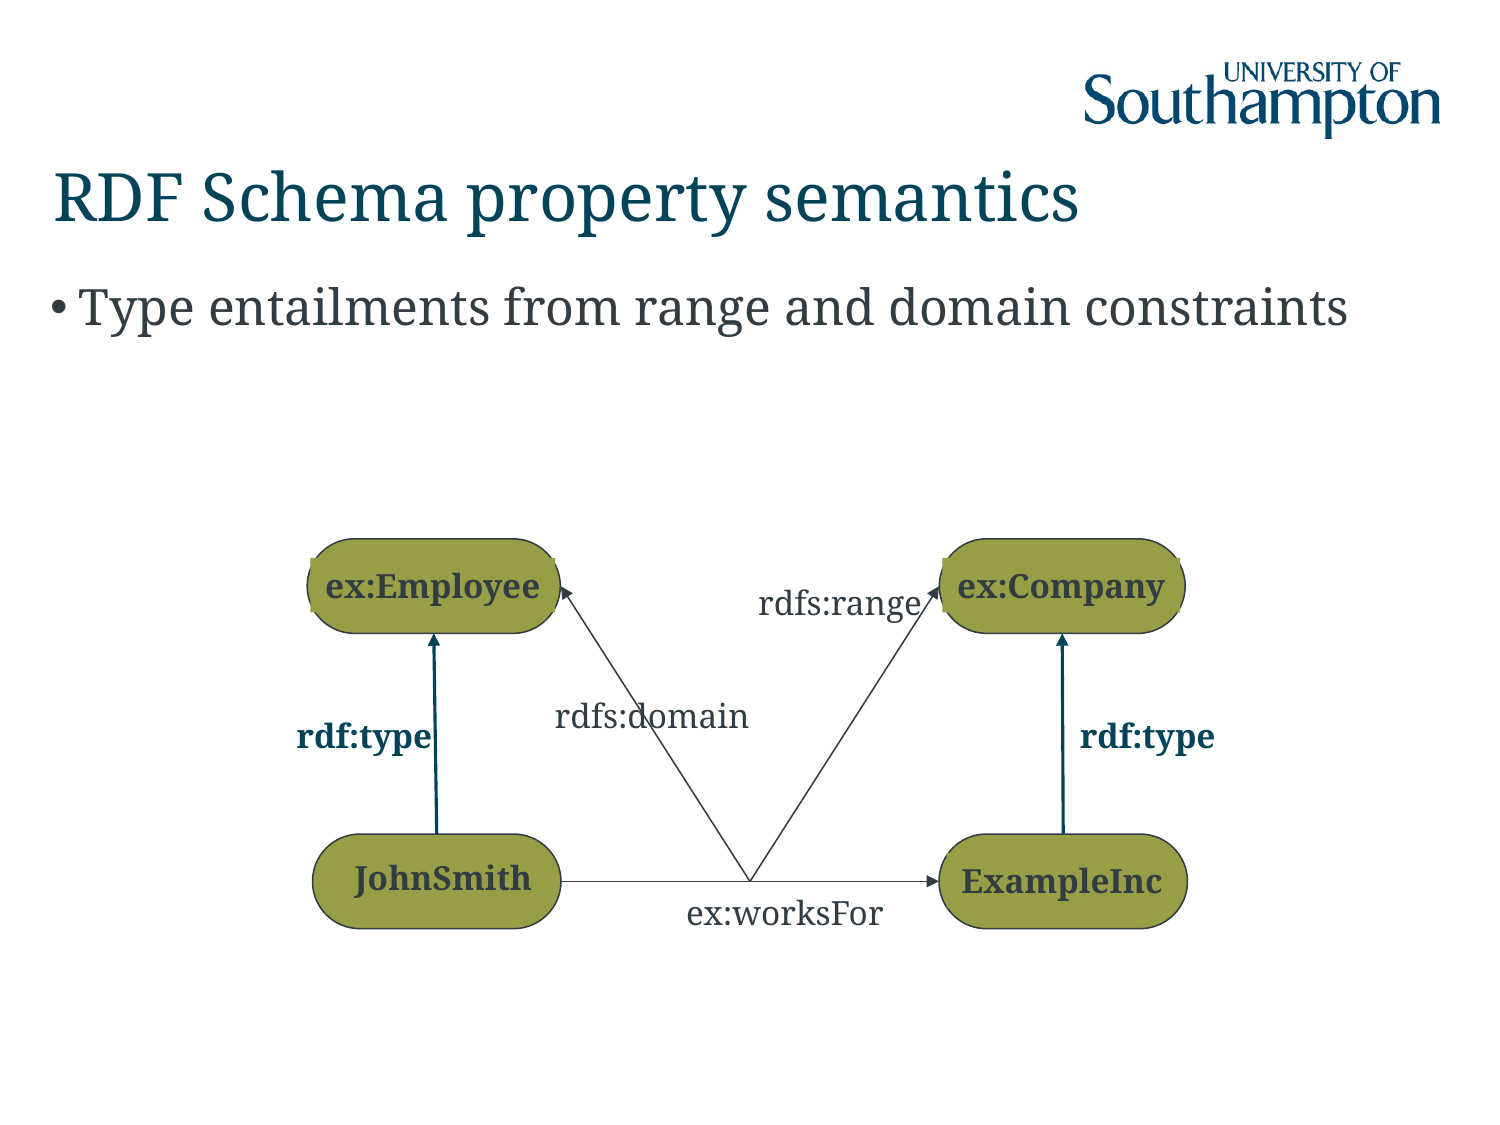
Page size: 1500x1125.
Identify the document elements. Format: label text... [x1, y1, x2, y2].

text_box rdfs:range [743, 574, 934, 630]
text_box [566, 589, 750, 880]
text_box [750, 589, 934, 880]
text_box rdf:type [442, 708, 448, 763]
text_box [938, 833, 1188, 929]
text_box rdf:type [281, 708, 428, 763]
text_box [306, 538, 561, 634]
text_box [939, 538, 1186, 634]
text_box rdf:type [1068, 708, 1231, 763]
text_box ex:worksFor [671, 890, 899, 940]
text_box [433, 632, 437, 835]
title RDF Schema property semantics [52, 147, 1448, 255]
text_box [312, 833, 562, 929]
text_box rdfs:domain [627, 687, 765, 743]
text_box rdfs:domain [539, 687, 660, 743]
picture [1085, 62, 1440, 139]
list Type entailments from range and domain constraints [49, 274, 1451, 438]
